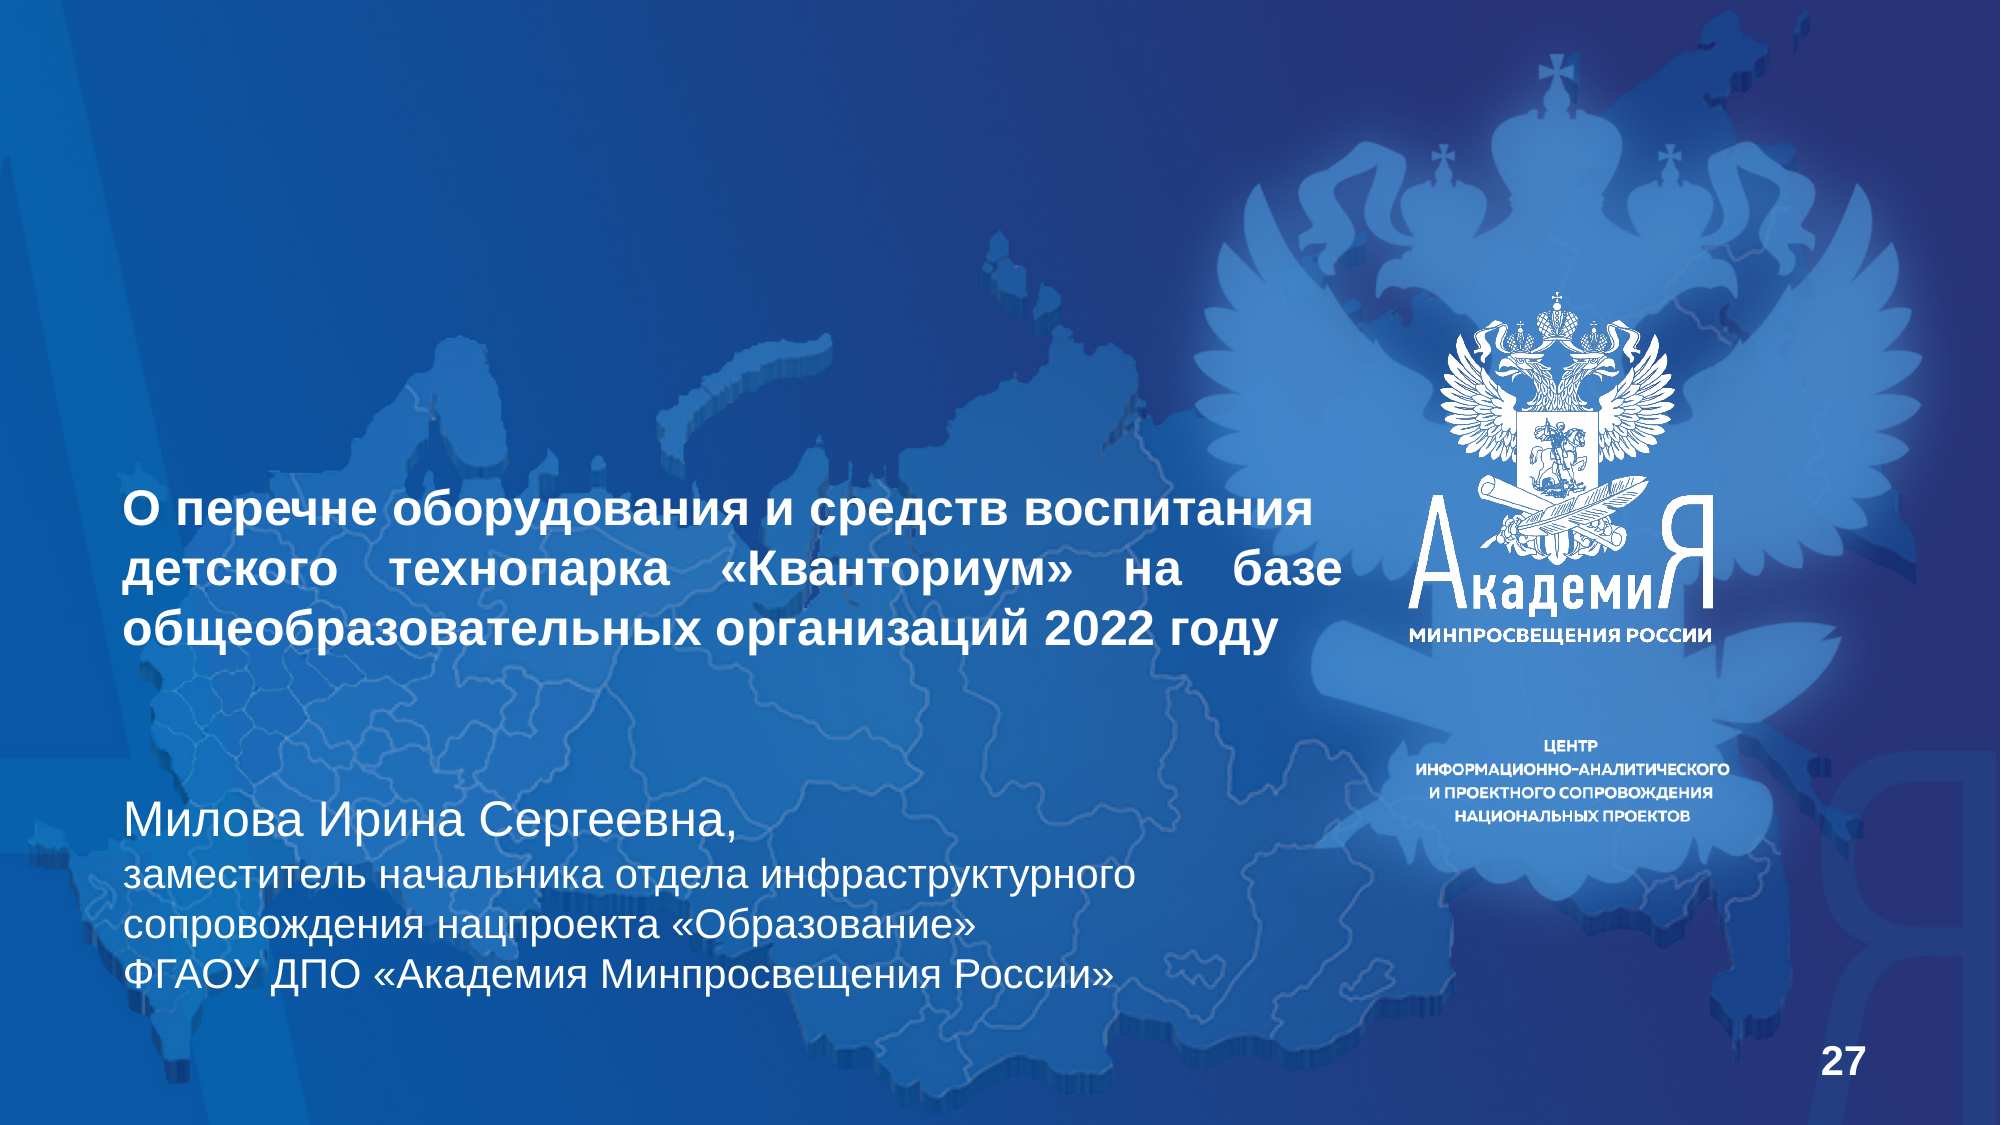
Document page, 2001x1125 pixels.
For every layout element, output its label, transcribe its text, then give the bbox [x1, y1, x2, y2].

text_box 27 [1806, 1026, 2000, 1092]
text_box О перечне оборудования и средств воспитания детского технопарка «Кванториум» на базе общеобразовательных организаций 2022 году [108, 467, 1359, 663]
picture [0, 0, 2000, 1125]
text_box Милова Ирина Сергеевна, заместитель начальника отдела инфраструктурного сопровождения нацпроекта «Образование» ФГАОУ ДПО «Академия Минпросвещения России» [108, 779, 1271, 1005]
